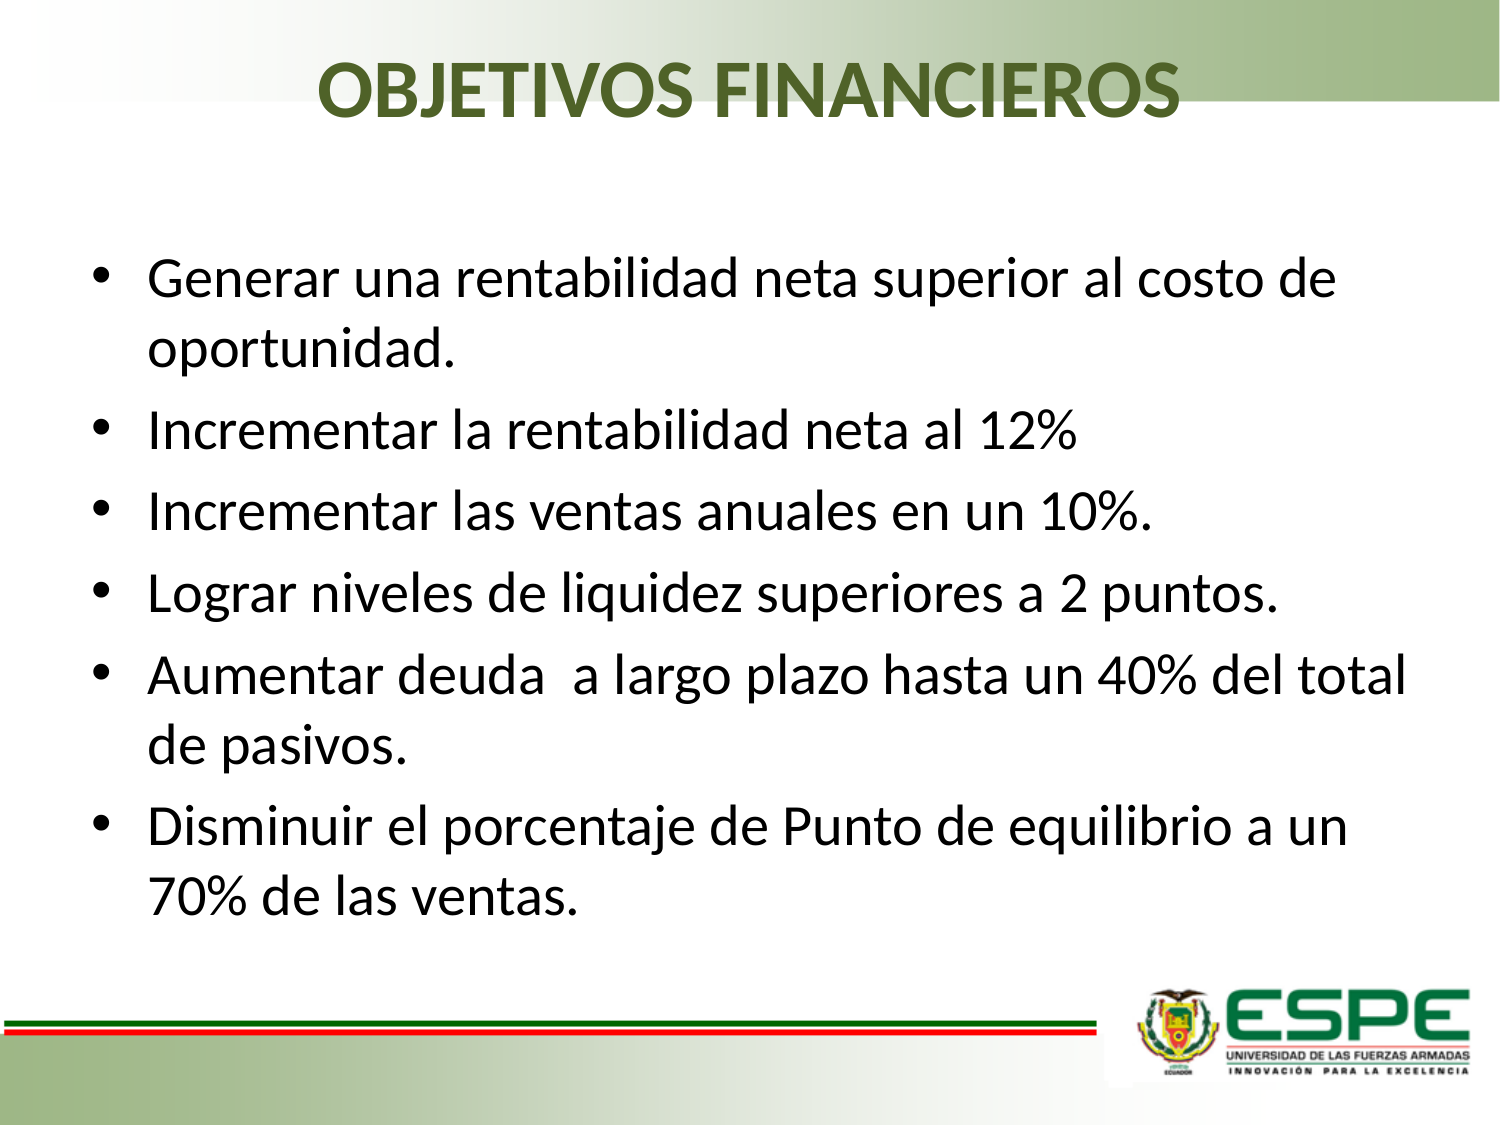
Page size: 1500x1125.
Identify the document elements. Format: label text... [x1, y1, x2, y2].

picture [0, 0, 1500, 1125]
title OBJETIVOS FINANCIEROS [75, 45, 1425, 233]
list Generar una rentabilidad neta superior al costo de oportunidad. Incrementar la rentabilidad neta al 12% Incrementar las ventas anuales en un 10%. Lograr niveles de liquidez superiores a 2 puntos. Aumentar deuda a largo plazo hasta un 40% del total de pasivos. Disminuir el porcentaje de Punto de equilibrio a un 70% de las ventas. [76, 231, 1427, 975]
